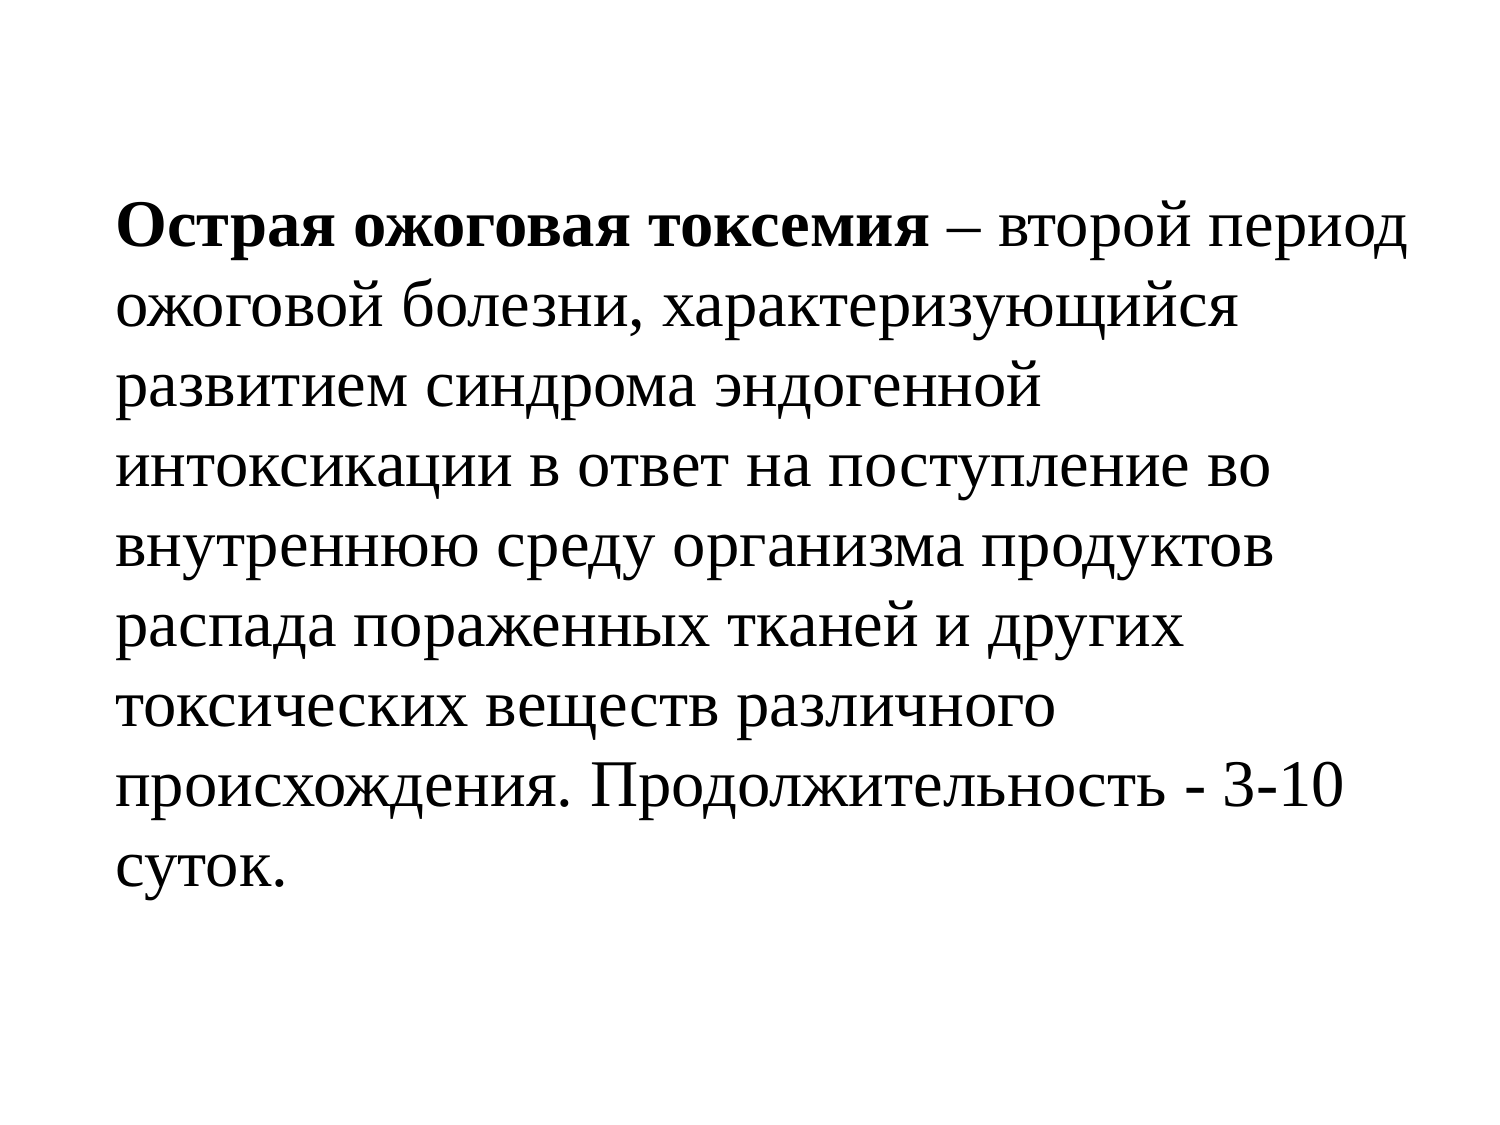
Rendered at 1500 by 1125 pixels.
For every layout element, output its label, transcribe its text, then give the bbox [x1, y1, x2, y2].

list Острая ожоговая токсемия – второй период ожоговой болезни, характеризующийся развитием синдрома эндогенной интоксикации в ответ на поступление во внутреннюю среду организма продуктов распада пораженных тканей и других токсических веществ различного происхождения. Продолжительность - 3-10 суток. [100, 172, 1451, 916]
